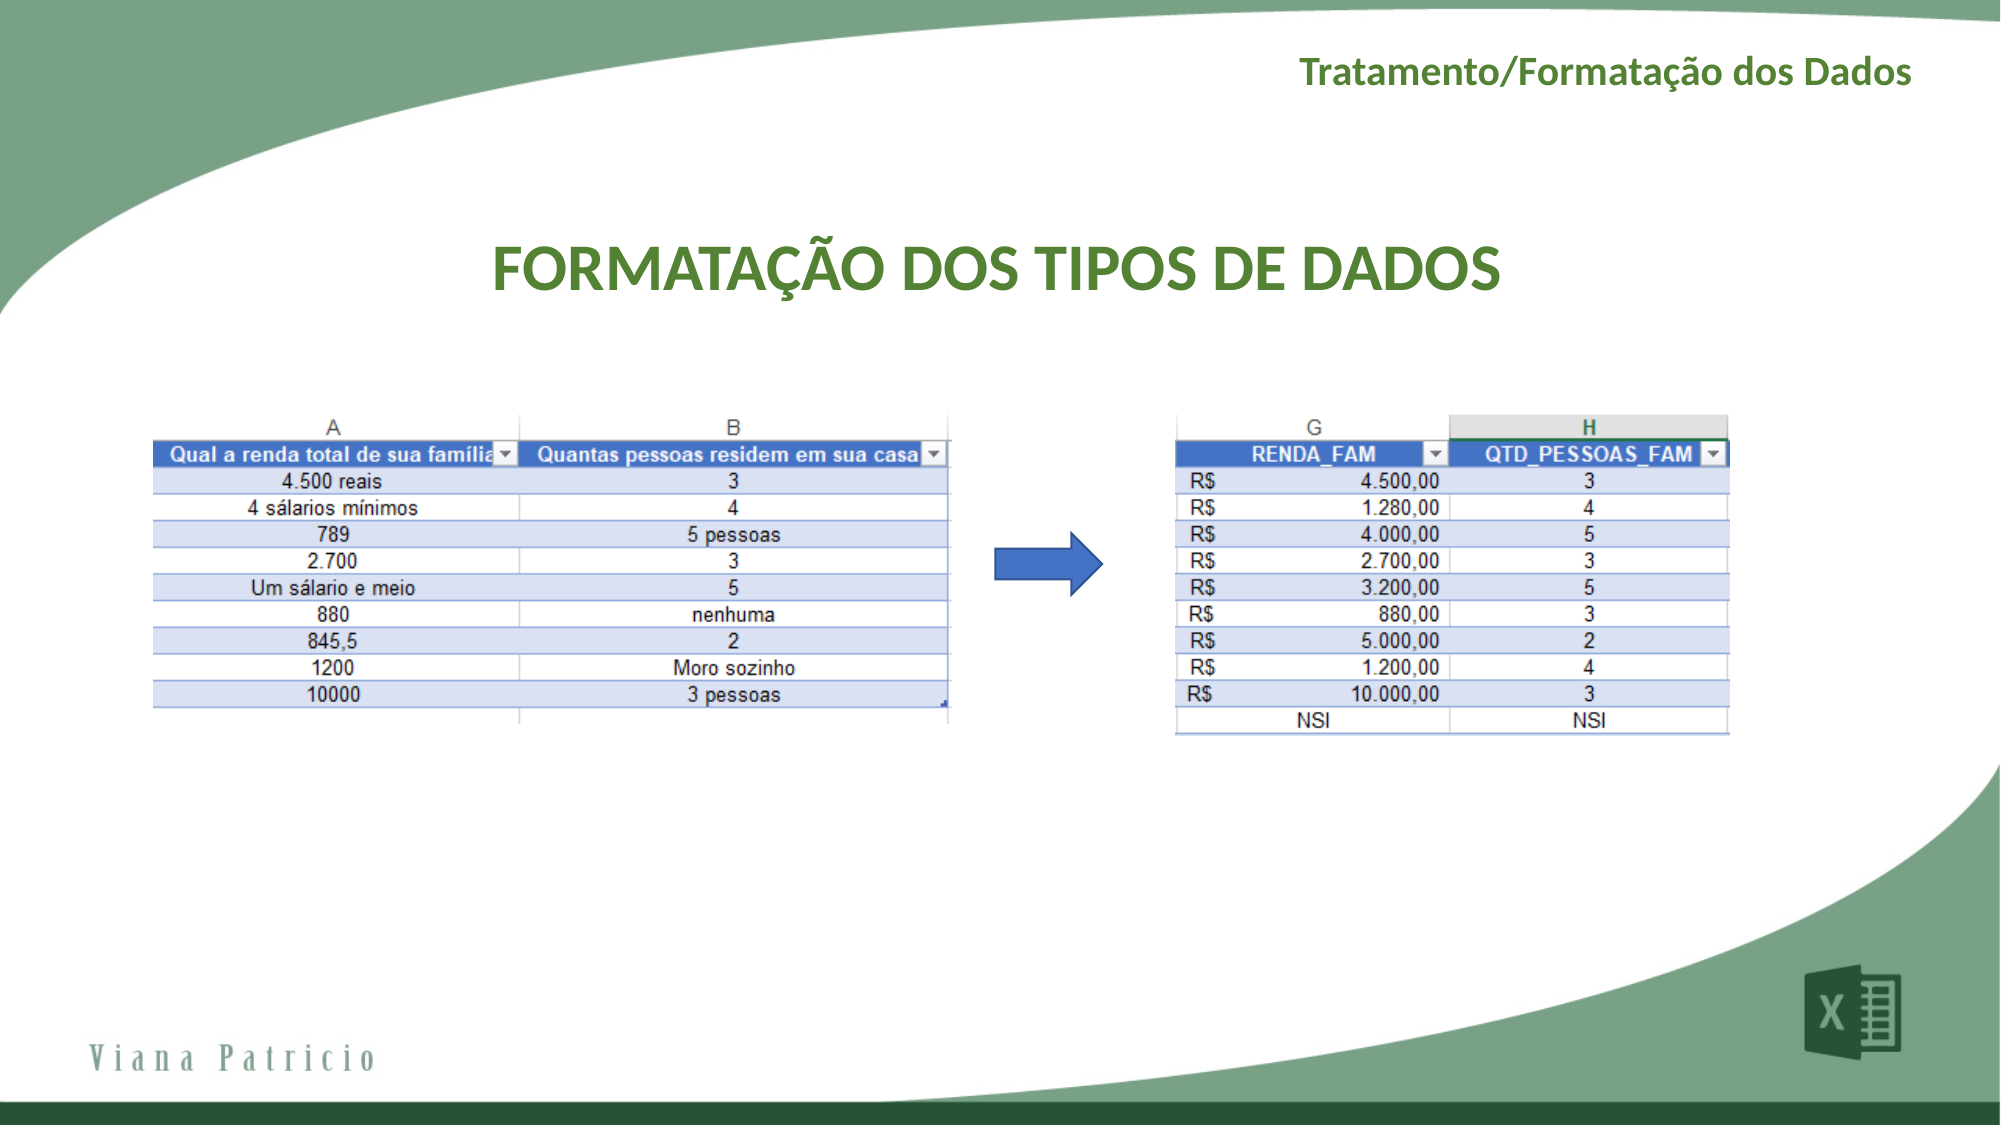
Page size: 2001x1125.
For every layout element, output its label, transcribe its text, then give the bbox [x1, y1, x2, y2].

text_box FORMATAÇÃO DOS TIPOS DE DADOS [477, 216, 1541, 311]
text_box Tratamento/Formatação dos Dados [1284, 36, 1928, 102]
picture [0, 0, 2001, 1125]
text_box [994, 530, 1104, 598]
